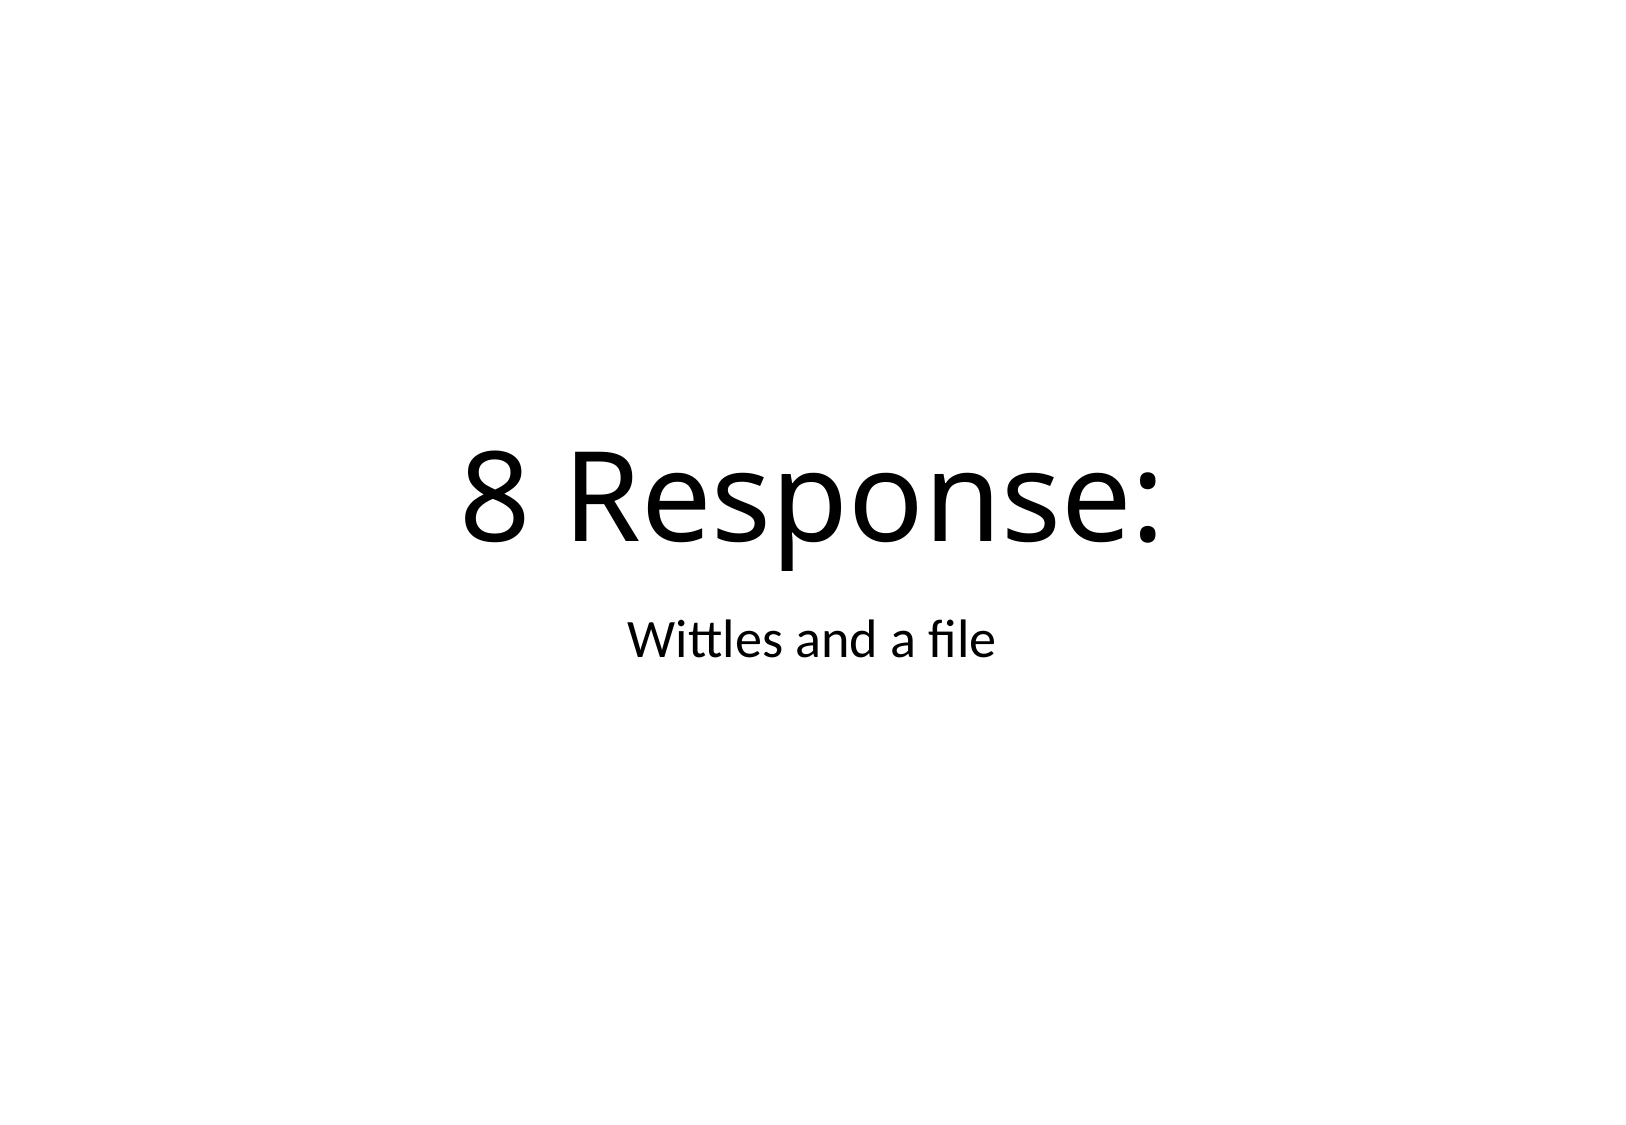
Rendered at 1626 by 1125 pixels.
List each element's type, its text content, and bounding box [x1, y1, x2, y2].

subtitle Wittles and a file [203, 590, 1422, 863]
title 8 Response: [121, 184, 1504, 576]
